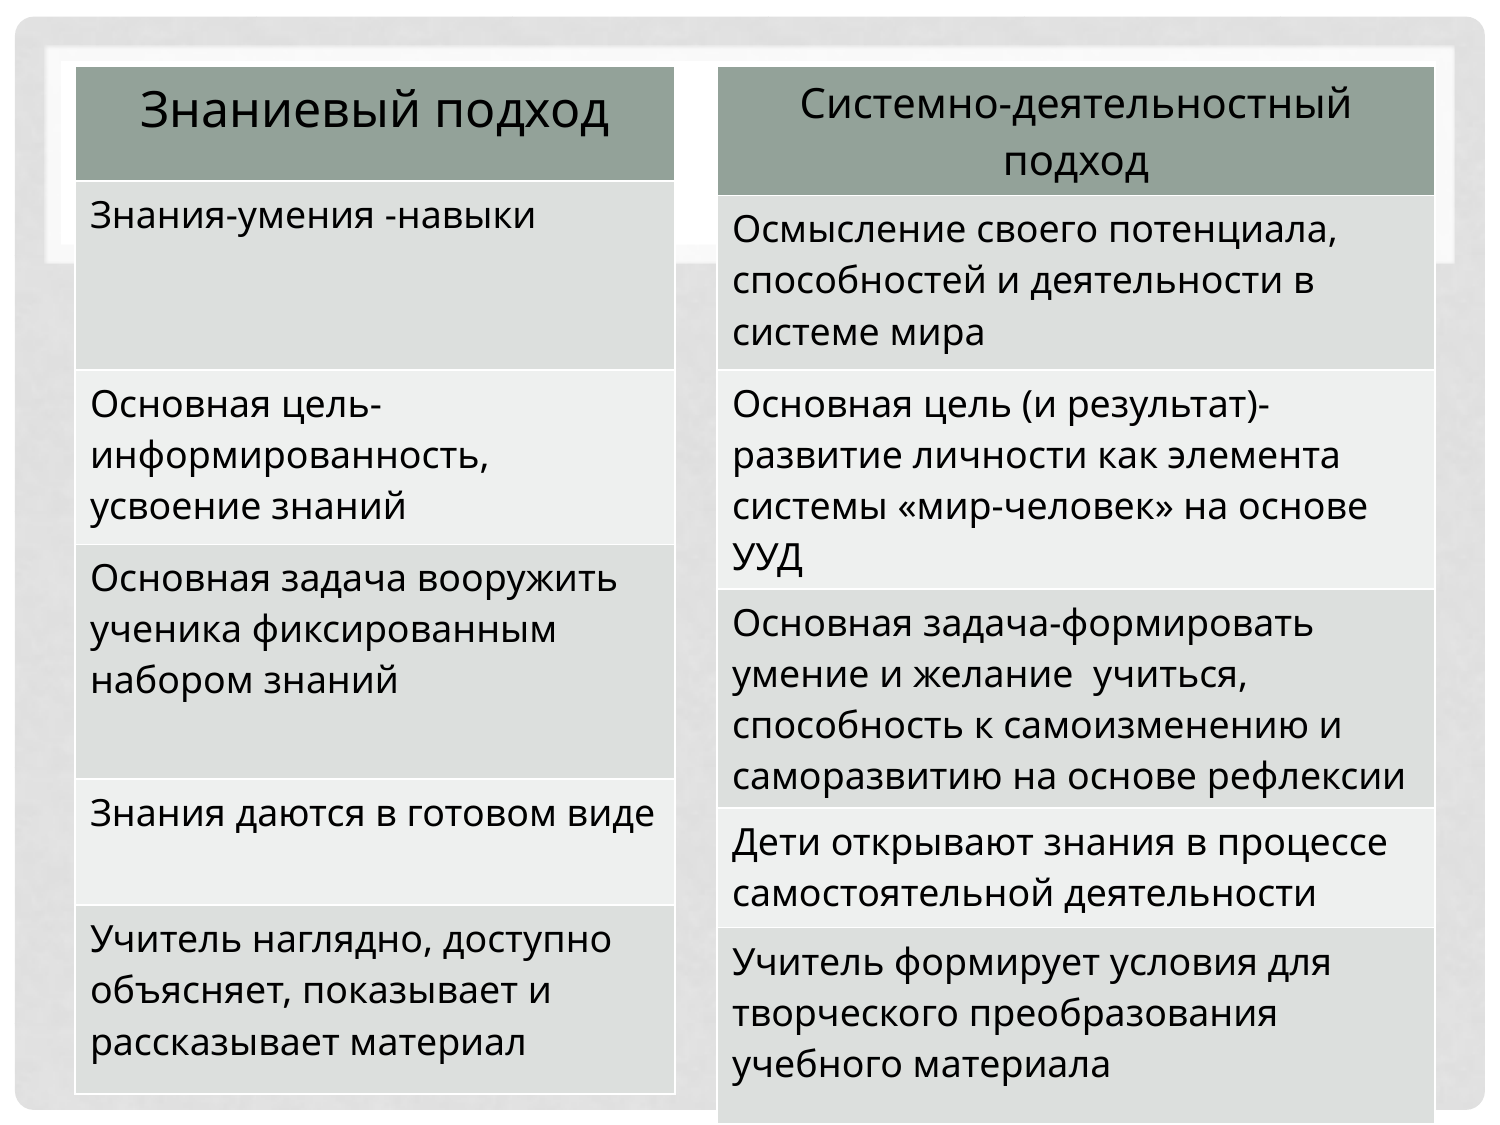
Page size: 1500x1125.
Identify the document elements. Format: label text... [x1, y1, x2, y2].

table_cell Основная задача-формировать умение и желание учиться, способность к самоизменению и саморазвитию на основе рефлексии [718, 590, 1434, 807]
table_cell Знания даются в готовом виде [76, 780, 674, 904]
table_cell Учитель формирует условия для творческого преобразования учебного материала [718, 928, 1434, 1123]
table_cell Дети открывают знания в процессе самостоятельной деятельности [718, 809, 1434, 927]
table_cell Основная цель-информированность, усвоение знаний [76, 371, 674, 544]
table_cell Учитель наглядно, доступно объясняет, показывает и рассказывает материал [76, 906, 674, 1093]
table_header Знаниевый подход [76, 67, 674, 180]
table_cell Осмысление своего потенциала, способностей и деятельности в системе мира [718, 196, 1434, 369]
table_cell Основная цель (и результат)-развитие личности как элемента системы «мир-человек» на основе УУД [718, 371, 1434, 588]
table_cell Основная задача вооружить ученика фиксированным набором знаний [76, 545, 674, 778]
table_cell Знания-умения -навыки [76, 182, 674, 369]
table_header Системно-деятельностный подход [718, 67, 1434, 195]
